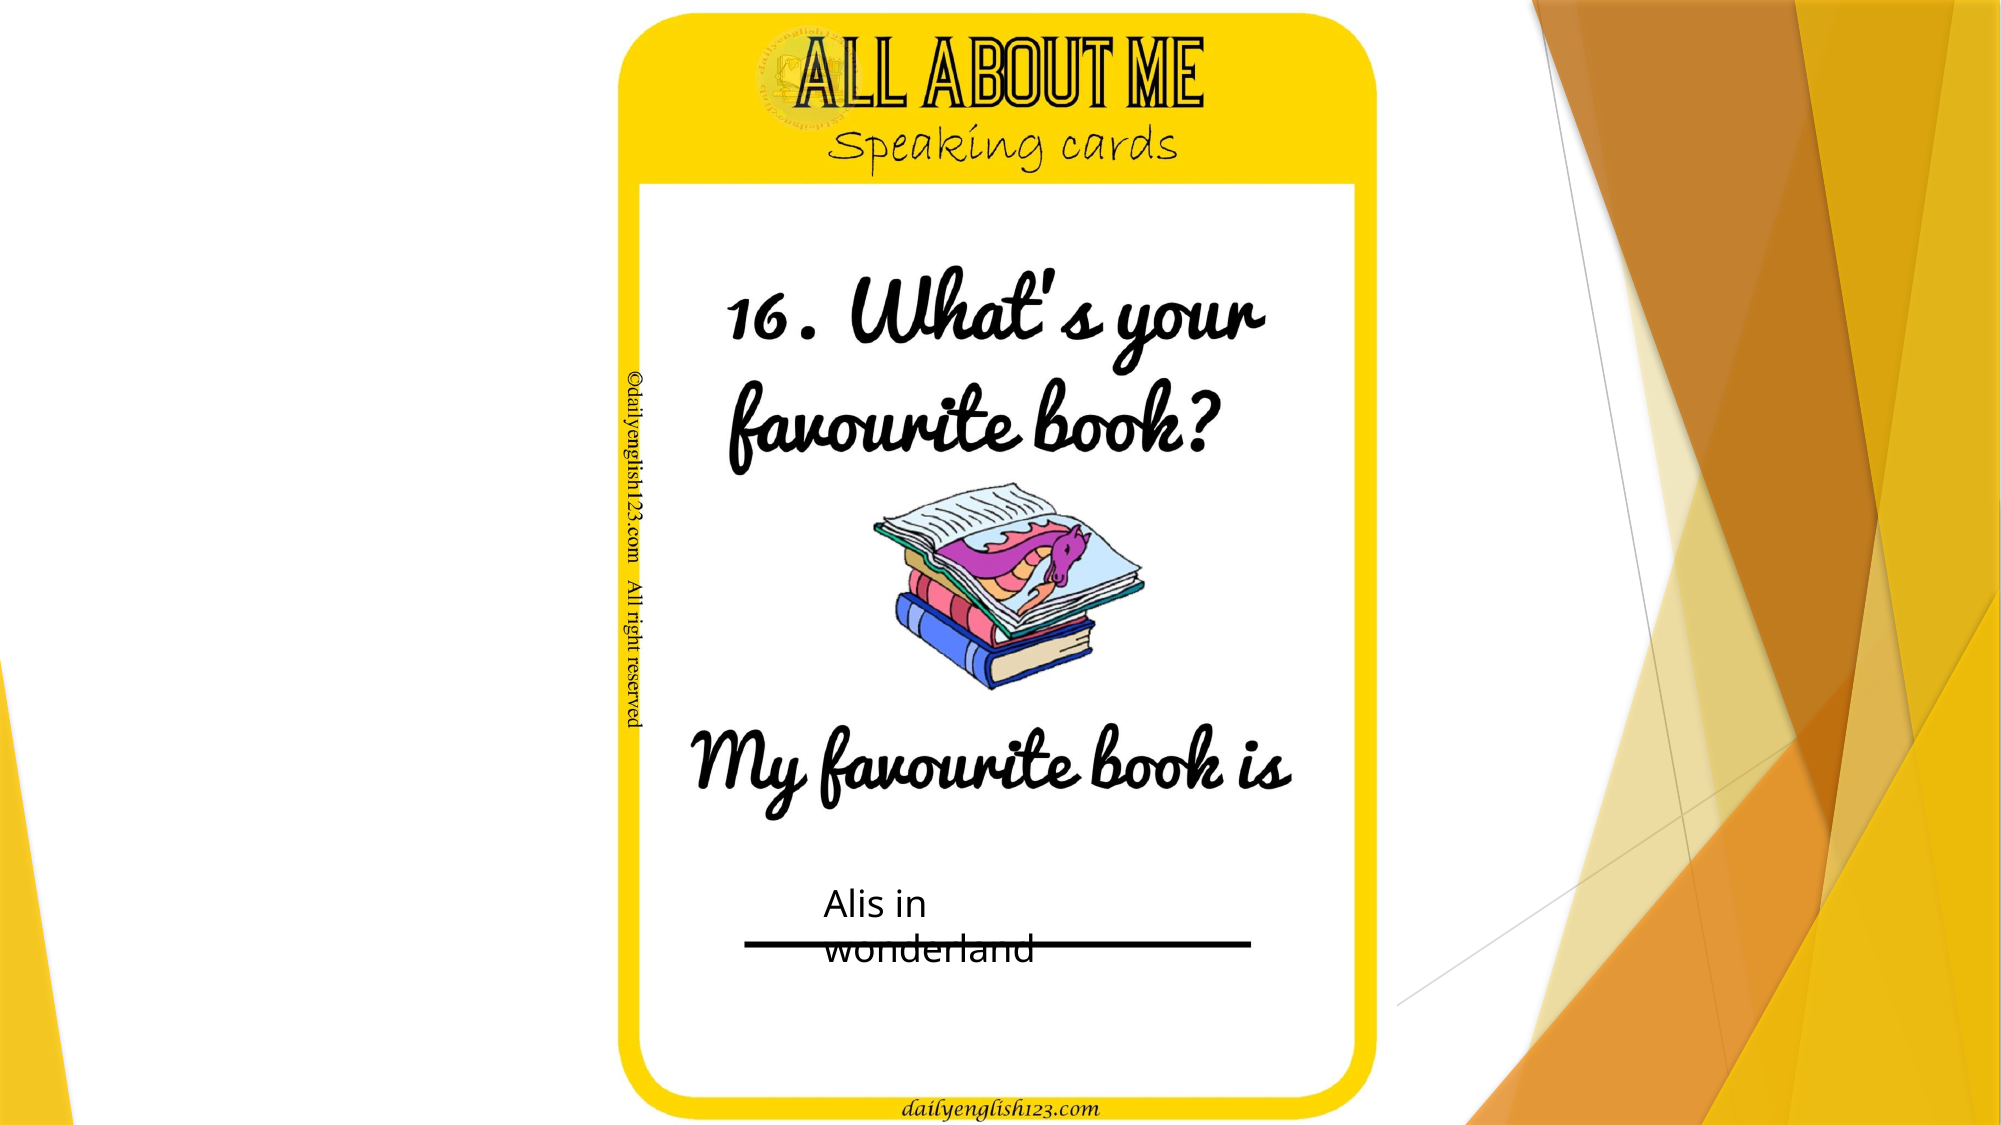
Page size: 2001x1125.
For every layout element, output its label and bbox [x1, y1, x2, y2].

picture [602, 0, 1398, 1125]
